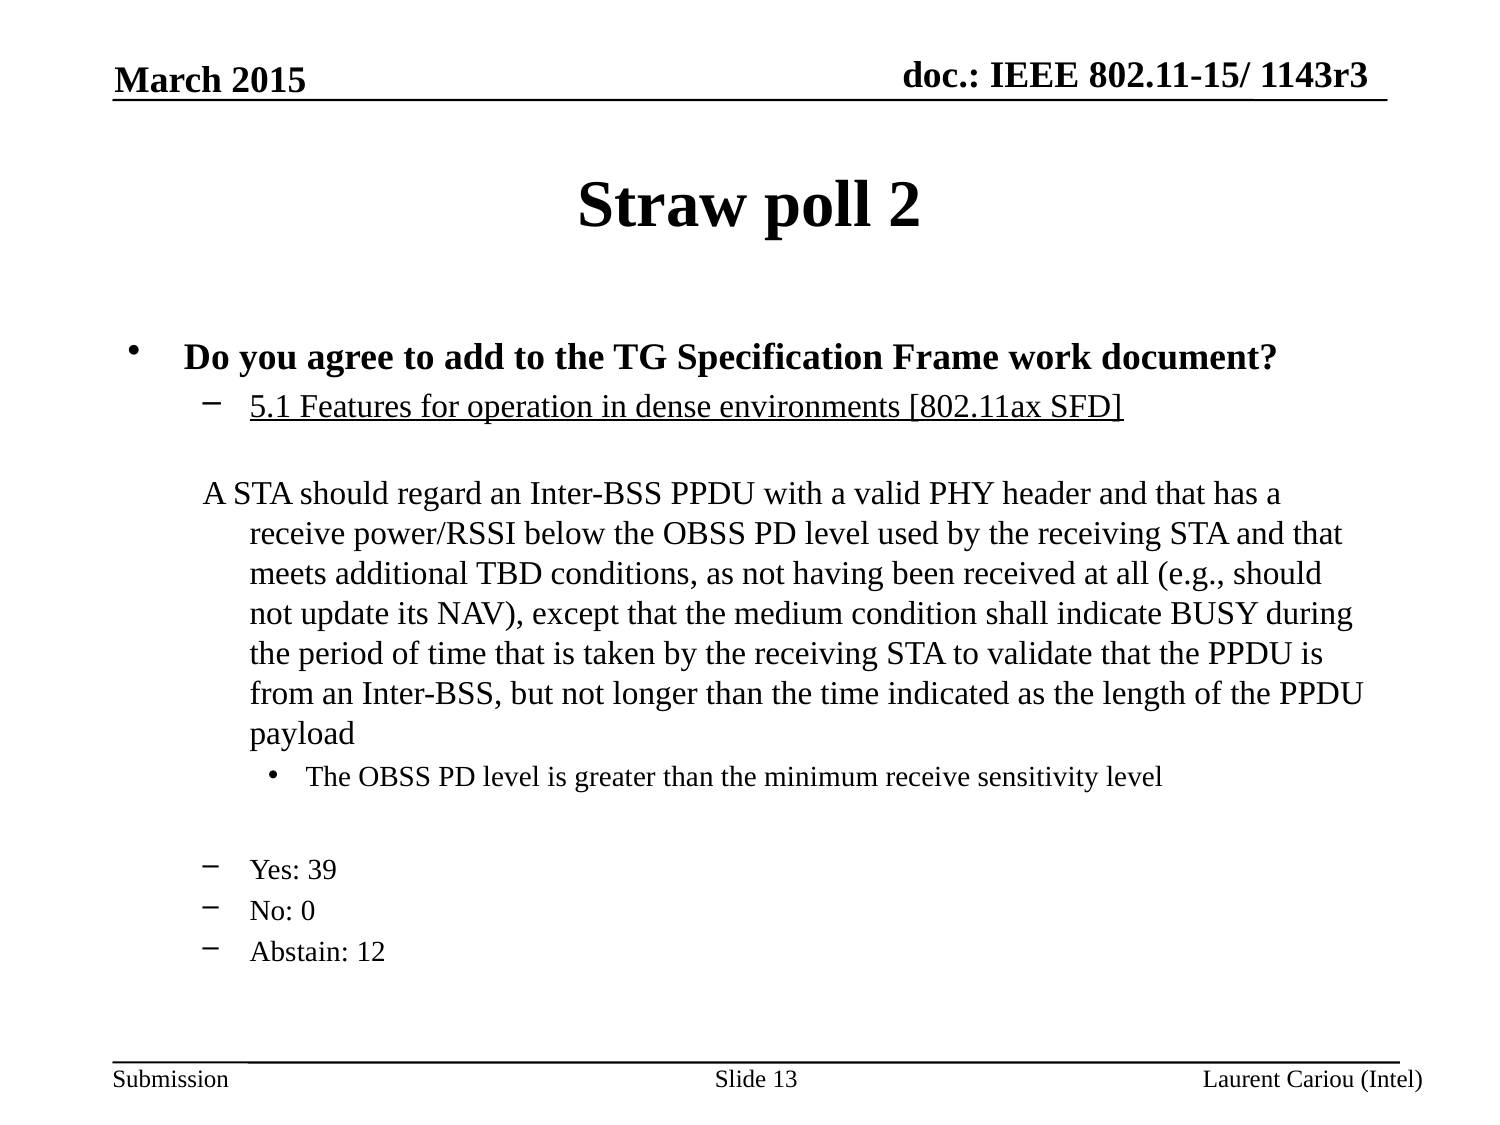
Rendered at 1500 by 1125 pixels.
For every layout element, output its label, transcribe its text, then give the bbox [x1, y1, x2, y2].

list Do you agree to add to the TG Specification Frame work document? 5.1 Features for operation in dense environments [802.11ax SFD] A STA should regard an Inter-BSS PPDU with a valid PHY header and that has a receive power/RSSI below the OBSS PD level used by the receiving STA and that meets additional TBD conditions, as not having been received at all (e.g., should not update its NAV), except that the medium condition shall indicate BUSY during the period of time that is taken by the receiving STA to validate that the PPDU is from an Inter-BSS, but not longer than the time indicated as the length of the PPDU payload The OBSS PD level is greater than the minimum receive sensitivity level Yes: 39 No: 0 Abstain: 12 [112, 324, 1388, 1000]
text_box Laurent Cariou (Intel) [1202, 1062, 1424, 1093]
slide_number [114, 54, 309, 101]
title Straw poll 2 [112, 112, 1388, 288]
slide_number Slide 13 [712, 1061, 800, 1093]
